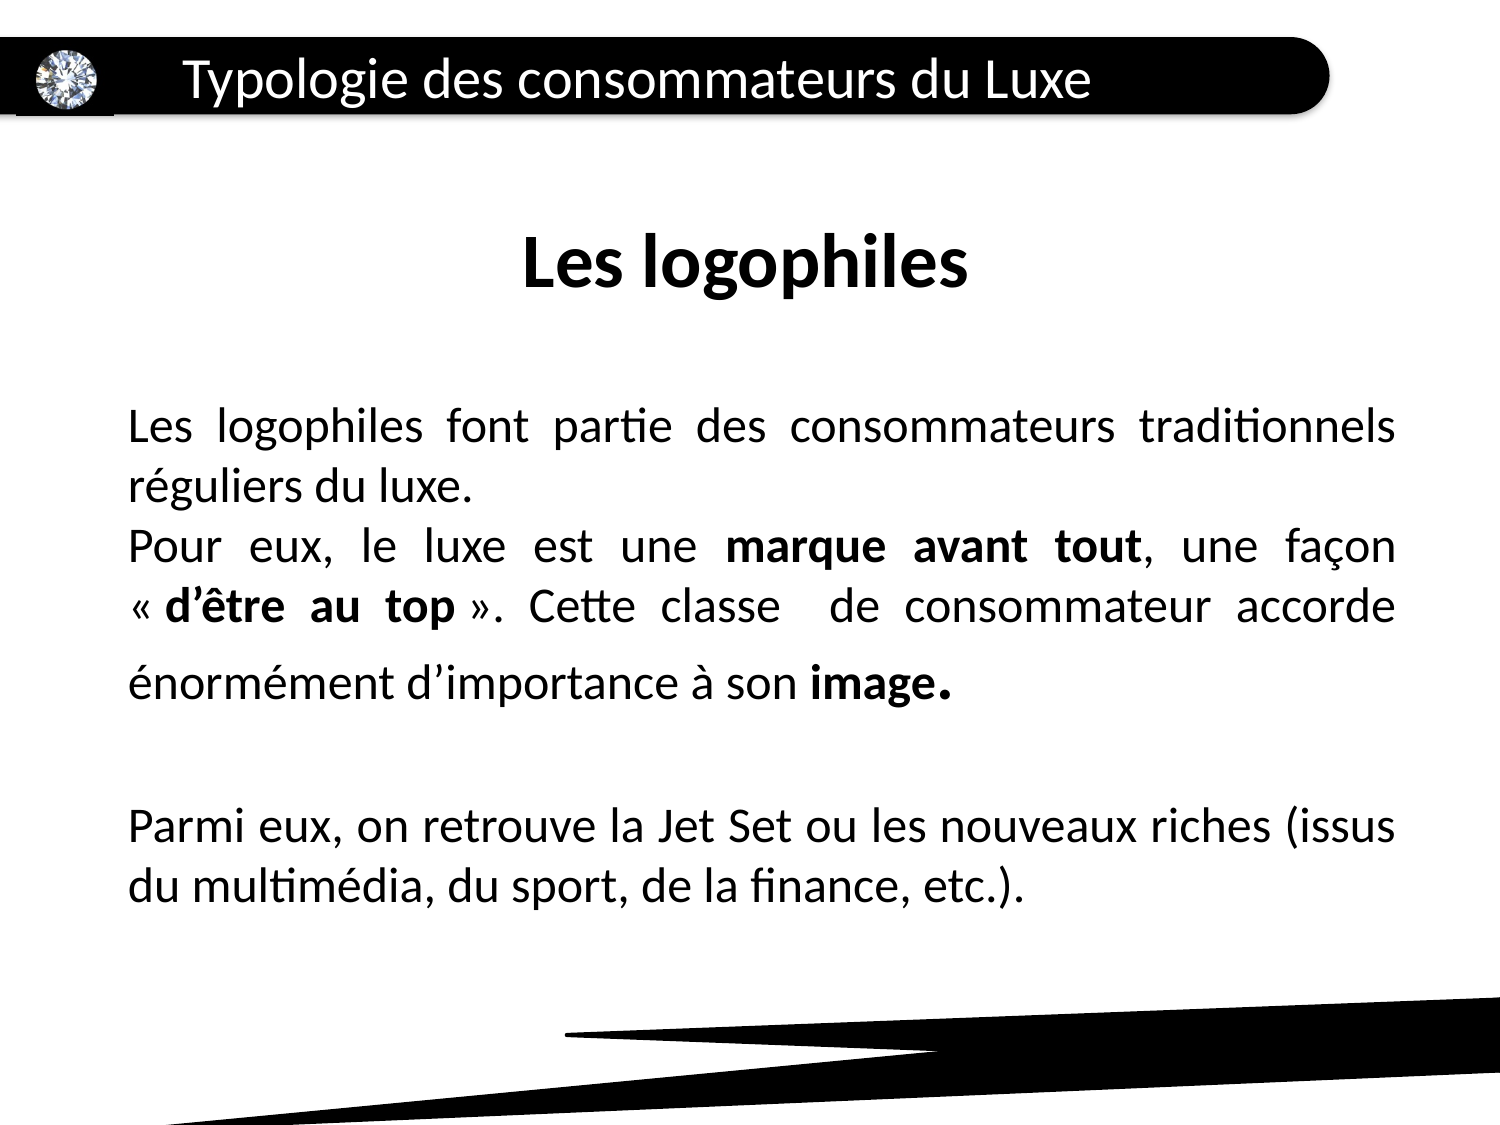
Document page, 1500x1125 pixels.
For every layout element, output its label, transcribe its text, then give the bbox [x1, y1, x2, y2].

text_box [564, 998, 1483, 1051]
text_box Typologie des consommateurs du Luxe [0, 37, 1330, 115]
text_box Les logophiles font partie des consommateurs traditionnels réguliers du luxe. Pour eux, le luxe est une marque avant tout, une façon « d’être au top ». Cette classe de consommateur accorde énormément d’importance à son image. Parmi eux, on retrouve la Jet Set ou les nouveaux riches (issus du multimédia, du sport, de la finance, etc.). [113, 385, 1412, 920]
picture [16, 44, 114, 116]
text_box [165, 997, 1500, 1125]
text_box Les logophiles [0, 184, 1497, 787]
